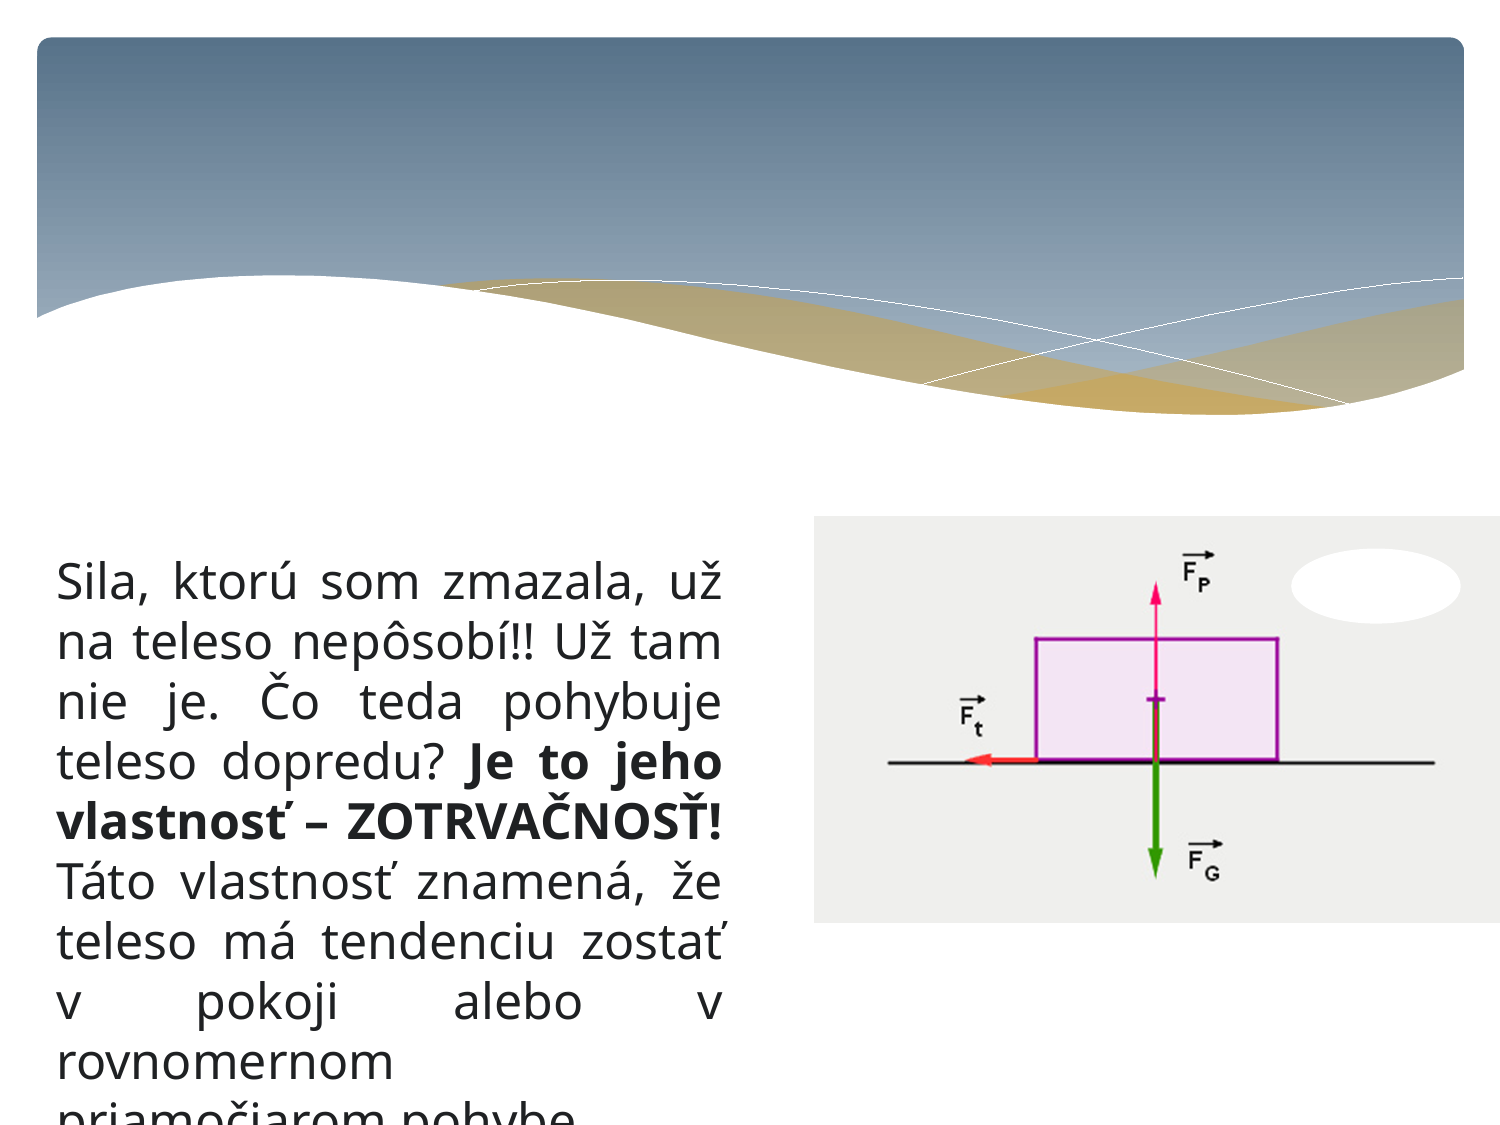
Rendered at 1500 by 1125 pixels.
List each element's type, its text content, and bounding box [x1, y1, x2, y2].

picture [814, 516, 1500, 923]
list Sila, ktorú som zmazala, už na teleso nepôsobí!! Už tam nie je. Čo teda pohybuje teleso dopredu? Je to jeho vlastnosť – ZOTRVAČNOSŤ! Táto vlastnosť znamená, že teleso má tendenciu zostať v pokoji alebo v rovnomernom priamočiarom pohybe. [41, 397, 739, 717]
